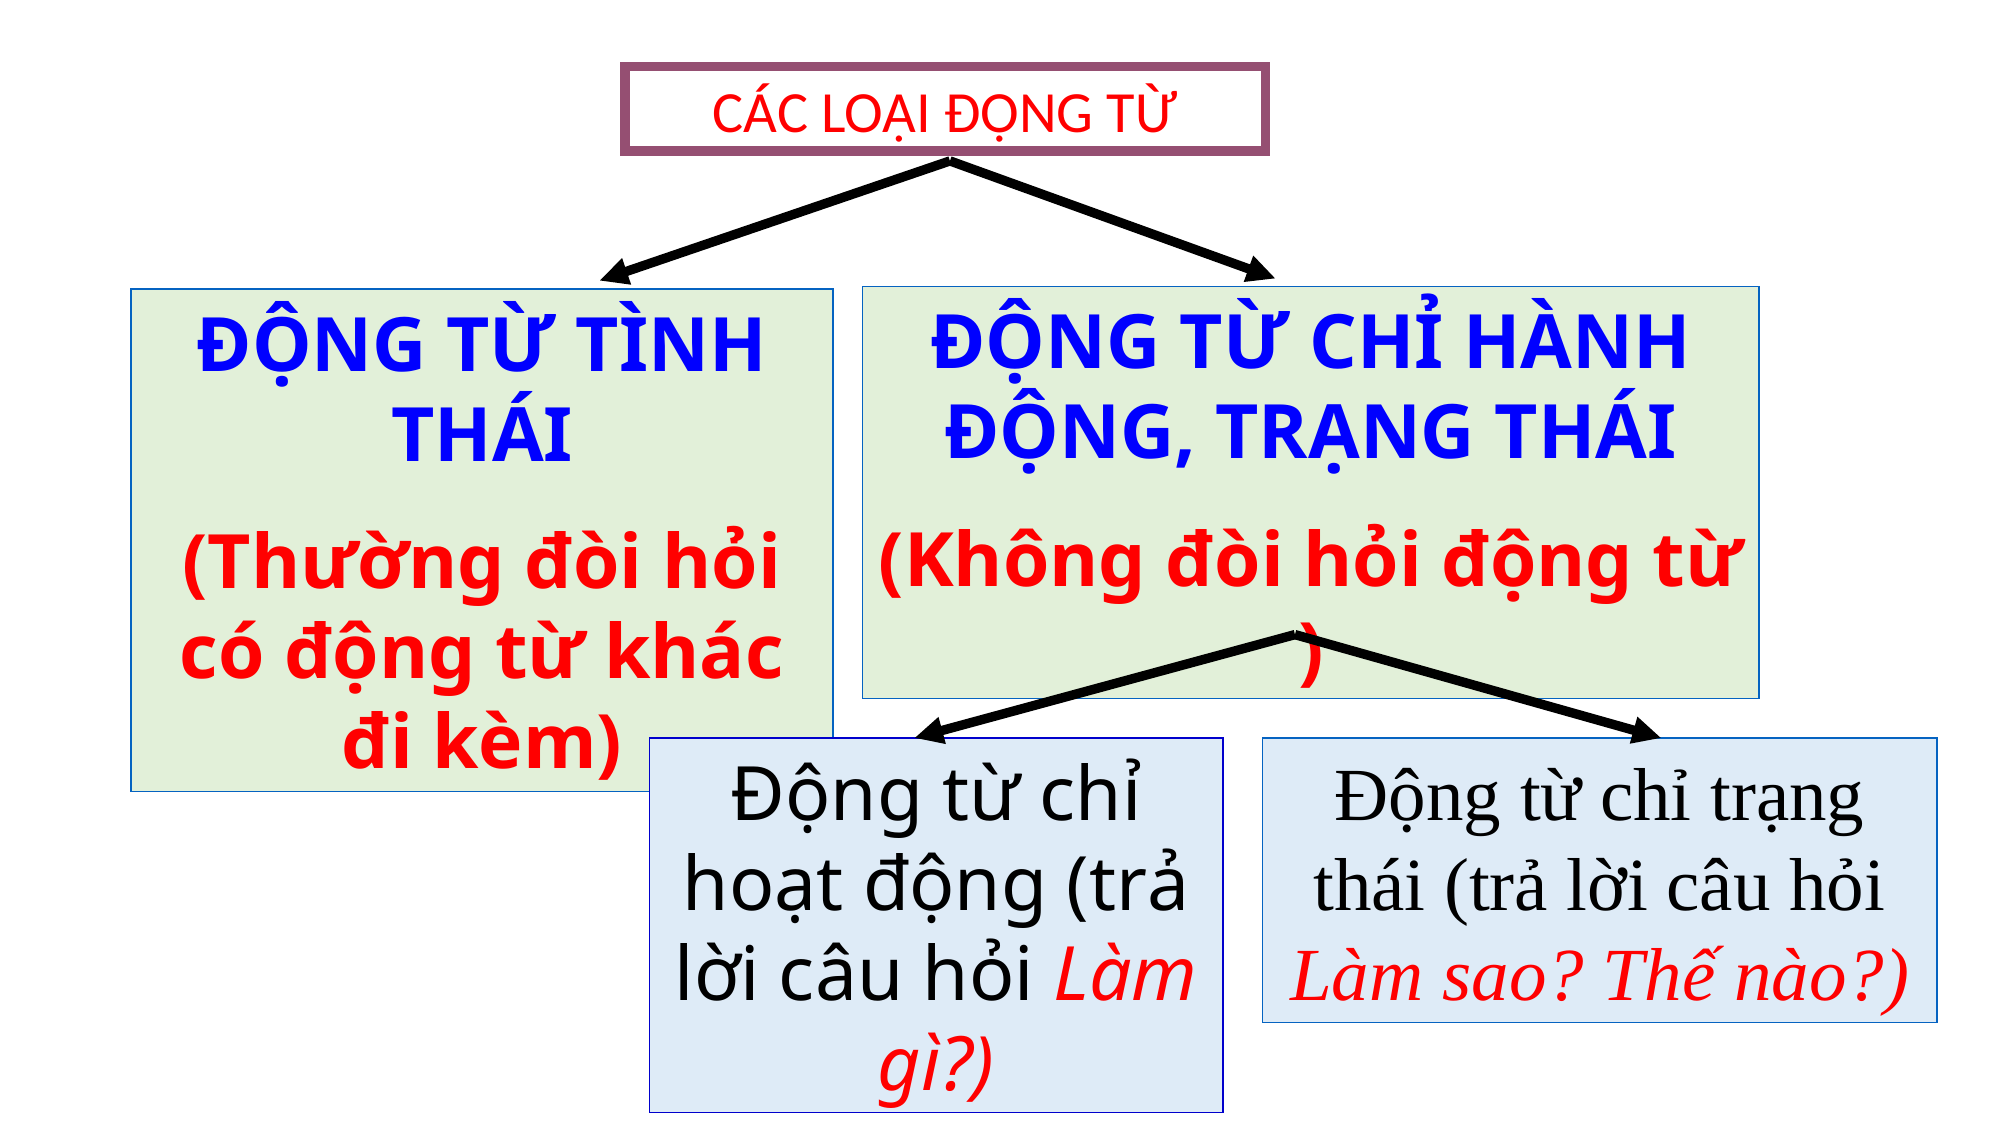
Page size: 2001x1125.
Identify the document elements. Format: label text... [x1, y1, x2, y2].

text_box [915, 634, 1294, 741]
text_box [949, 160, 1276, 280]
text_box [600, 161, 949, 283]
text_box ĐỘNG TỪ TÌNH THÁI (Thường đòi hỏi có động từ khác đi kèm) [130, 289, 834, 792]
text_box ĐỘNG TỪ CHỈ HÀNH ĐỘNG, TRẠNG THÁI (Không đòi hỏi động từ ) [862, 286, 1760, 699]
text_box [1294, 634, 1661, 741]
text_box CÁC LOẠI ĐỘNG TỪ [624, 66, 1266, 152]
text_box Động từ chỉ trạng thái (trả lời câu hỏi Làm sao? Thế nào?) [1262, 737, 1938, 1023]
text_box Động từ chỉ hoạt động (trả lời câu hỏi Làm gì?) [649, 737, 1223, 1113]
